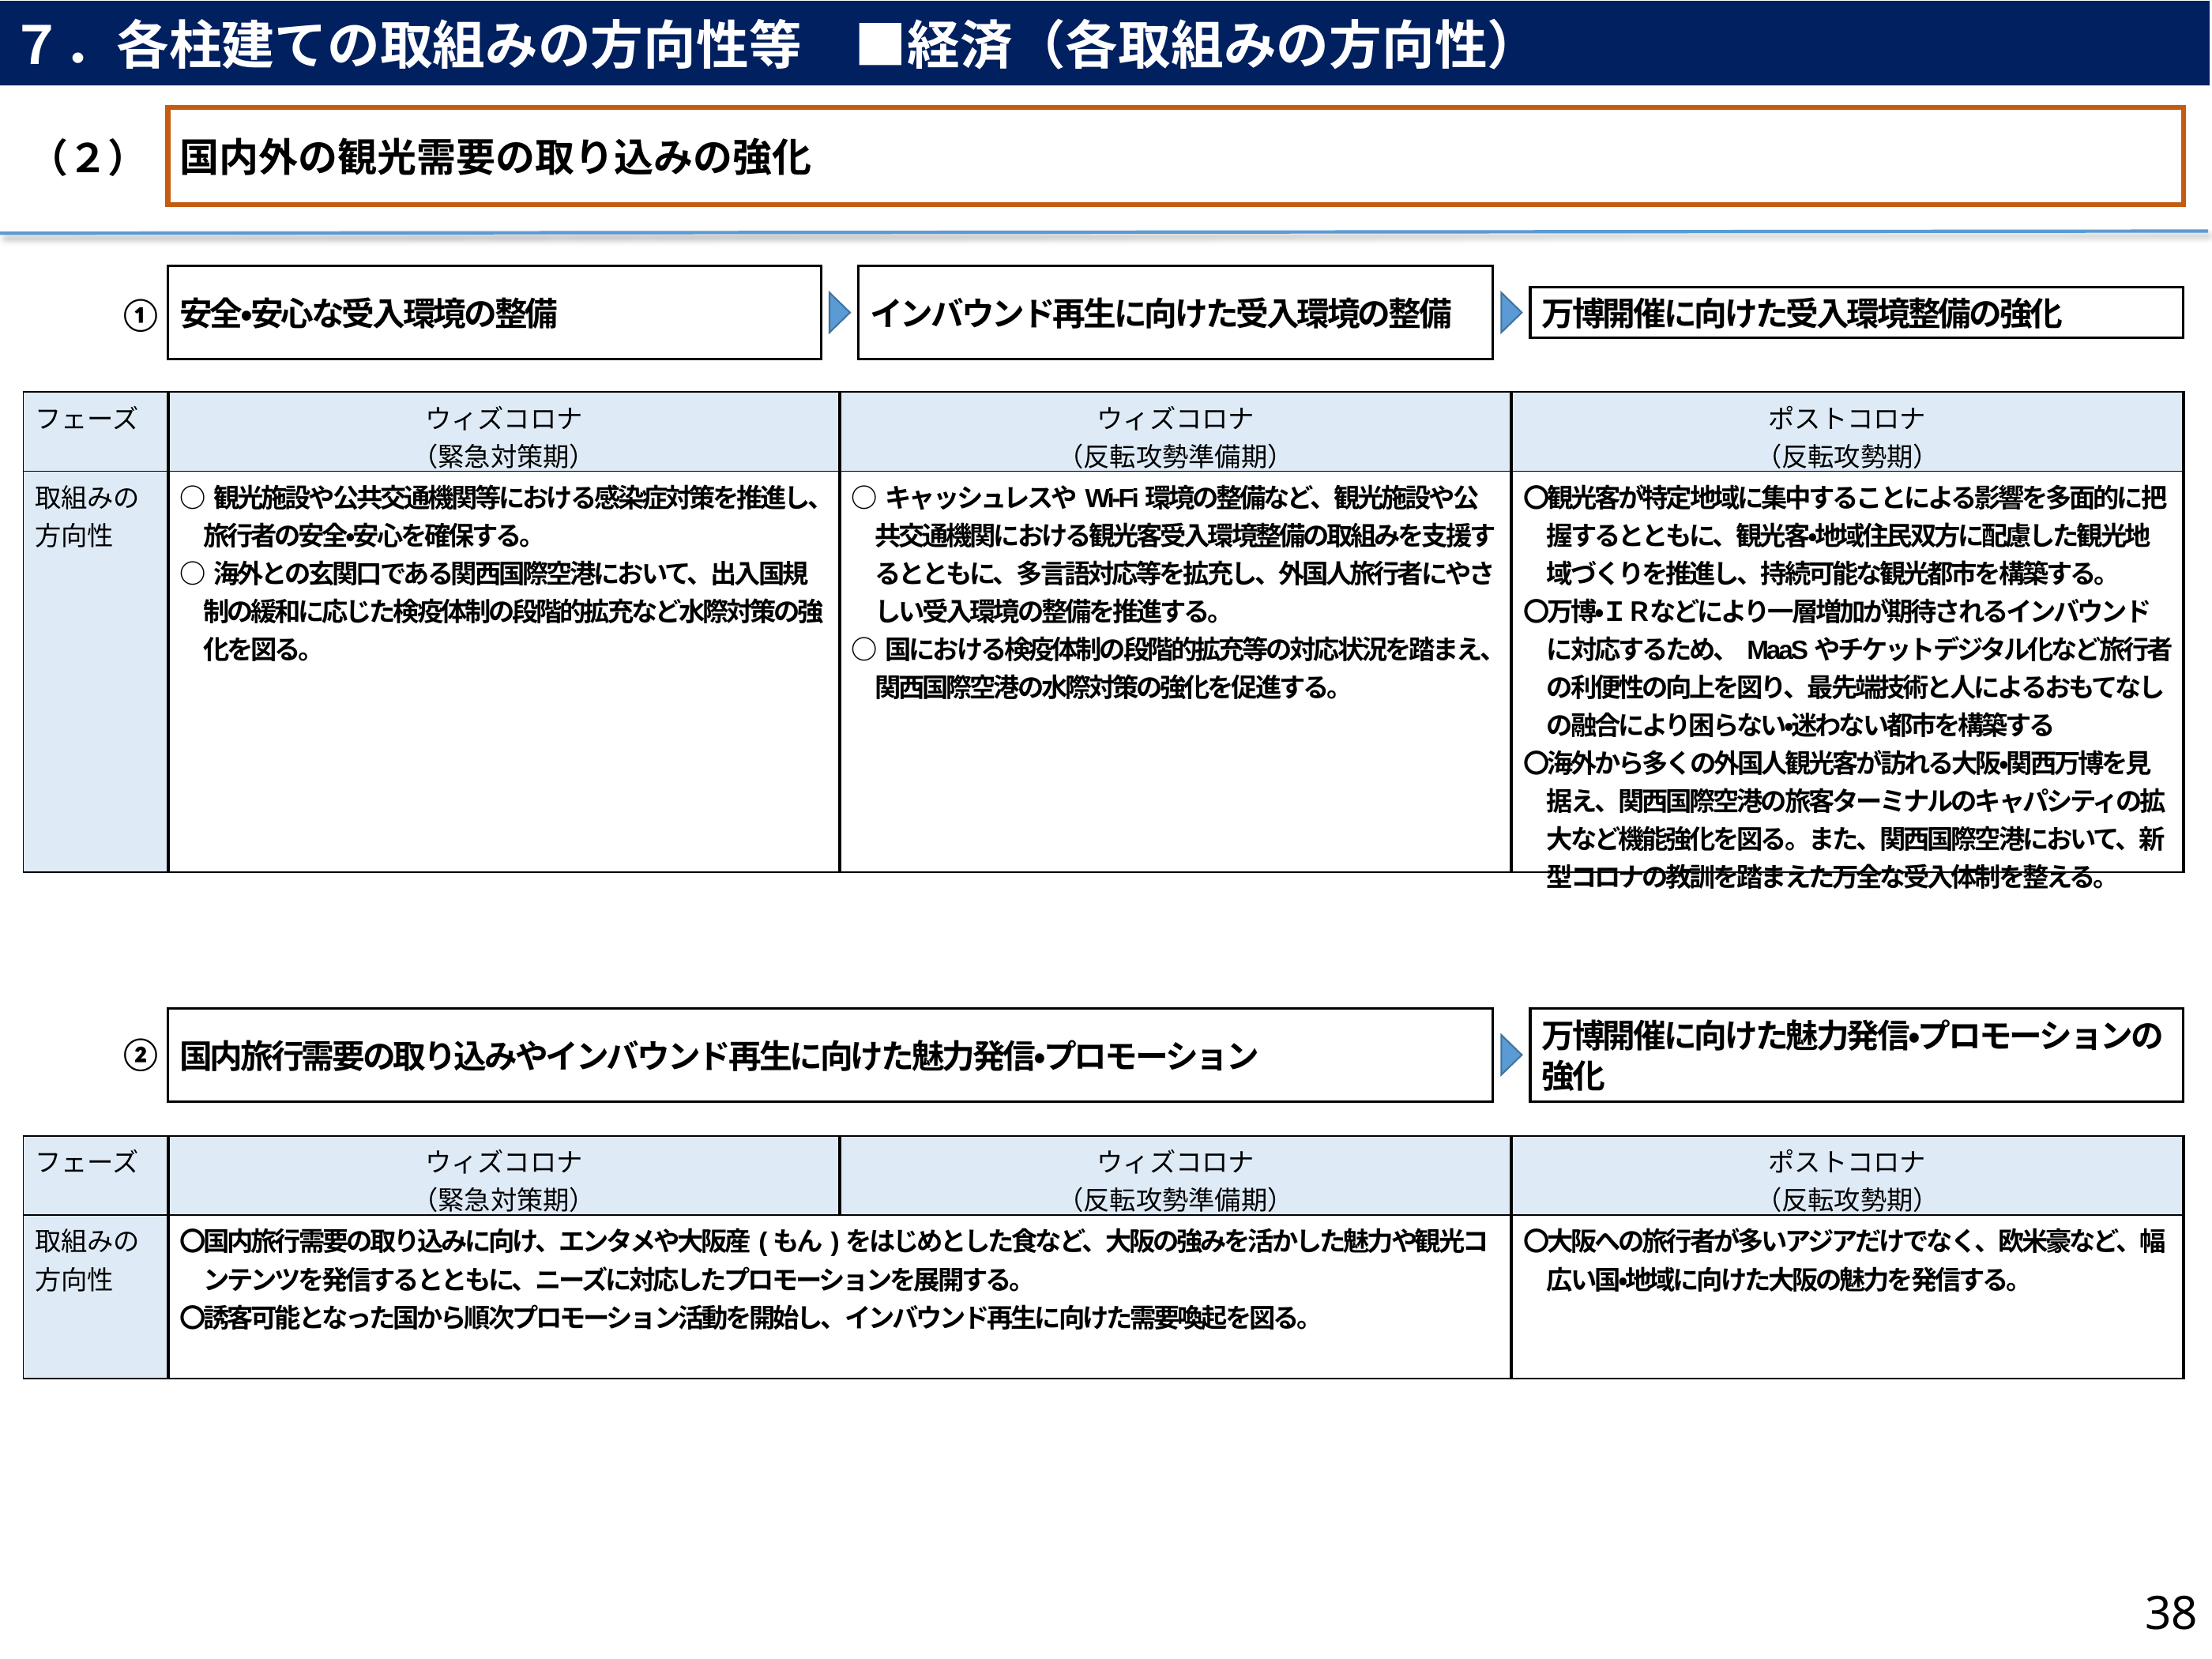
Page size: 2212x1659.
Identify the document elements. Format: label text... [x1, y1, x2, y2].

text_box インバウンド再生に向けた受入環境の整備 [858, 265, 1494, 360]
text_box 万博開催に向けた受入環境整備の強化 [1529, 286, 2184, 339]
table_header ウィズコロナ （反転攻勢準備期） [841, 1137, 1510, 1214]
table_cell 〇国内旅行需要の取り込みに向け、エンタメや大阪産(もん)をはじめとした食など、大阪の強みを活かした魅力や観光コンテンツを発信するとともに、ニーズに対応したプロモーションを展開する。 〇誘客可能となった国から順次プロモーション活動を開始し、インバウンド再生に向けた需要喚起を図る。 [170, 1216, 1510, 1378]
table_header フェーズ [24, 393, 167, 471]
table_cell 〇観光客が特定地域に集中することによる影響を多面的に把握するとともに、観光客・地域住民双方に配慮した観光地域づくりを推進し、持続可能な観光都市を構築する。 〇万博・ＩＲなどにより一層増加が期待されるインバウンドに対応するため、MaaSやチケットデジタル化など旅行者の利便性の向上を図り、最先端技術と人によるおもてなしの融合により困らない・迷わない都市を構築する 〇海外から多くの外国人観光客が訪れる大阪・関西万博を見据え、関西国際空港の旅客ターミナルのキャパシティの拡大など機能強化を図る。また、関西国際空港において、新型コロナの教訓を踏まえた万全な受入体制を整える。 [1513, 472, 2182, 871]
text_box ② [79, 1010, 202, 1096]
text_box 万博開催に向けた魅力発信・プロモーションの強化 [1529, 1007, 2184, 1102]
text_box ① [79, 292, 202, 334]
table_header ポストコロナ （反転攻勢期） [1513, 1137, 2182, 1214]
text_box （２） [0, 107, 178, 206]
text_box [1500, 1033, 1523, 1077]
table_header フェーズ [24, 1137, 167, 1214]
table_cell ○キャッシュレスやWi-Fi環境の整備など、観光施設や公共交通機関における観光客受入環境整備の取組みを支援するとともに、多言語対応等を拡充し、外国人旅行者にやさしい受入環境の整備を推進する。 ○国における検疫体制の段階的拡充等の対応状況を踏まえ、関西国際空港の水際対策の強化を促進する。 [841, 472, 1510, 871]
table_header ウィズコロナ （緊急対策期） [170, 1137, 838, 1214]
table_cell 取組みの 方向性 [24, 472, 167, 871]
table_cell 取組みの方向性 [24, 1216, 167, 1378]
table_header ポストコロナ （反転攻勢期） [1513, 393, 2182, 471]
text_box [0, 231, 2208, 234]
table_header ウィズコロナ （緊急対策期） [170, 393, 838, 471]
slide_number 38 [2097, 1571, 2210, 1659]
text_box 国内旅行需要の取り込みやインバウンド再生に向けた魅力発信・プロモーション [167, 1007, 1494, 1102]
text_box 安全・安心な受入環境の整備 [167, 265, 822, 360]
table_header ウィズコロナ （反転攻勢準備期） [841, 393, 1510, 471]
text_box [1500, 290, 1523, 335]
text_box [828, 290, 852, 335]
text_box 国内外の観光需要の取り込みの強化 [167, 107, 2184, 205]
table_cell 〇大阪への旅行者が多いアジアだけでなく、欧米豪など、幅広い国・地域に向けた大阪の魅力を発信する。 [1513, 1216, 2182, 1378]
text_box ７．各柱建ての取組みの方向性等 ■経済（各取組みの方向性） [0, 1, 2210, 86]
table_cell ○観光施設や公共交通機関等における感染症対策を推進し、旅行者の安全・安心を確保する。 ○海外との玄関口である関西国際空港において、出入国規制の緩和に応じた検疫体制の段階的拡充など水際対策の強化を図る。 [170, 472, 838, 871]
